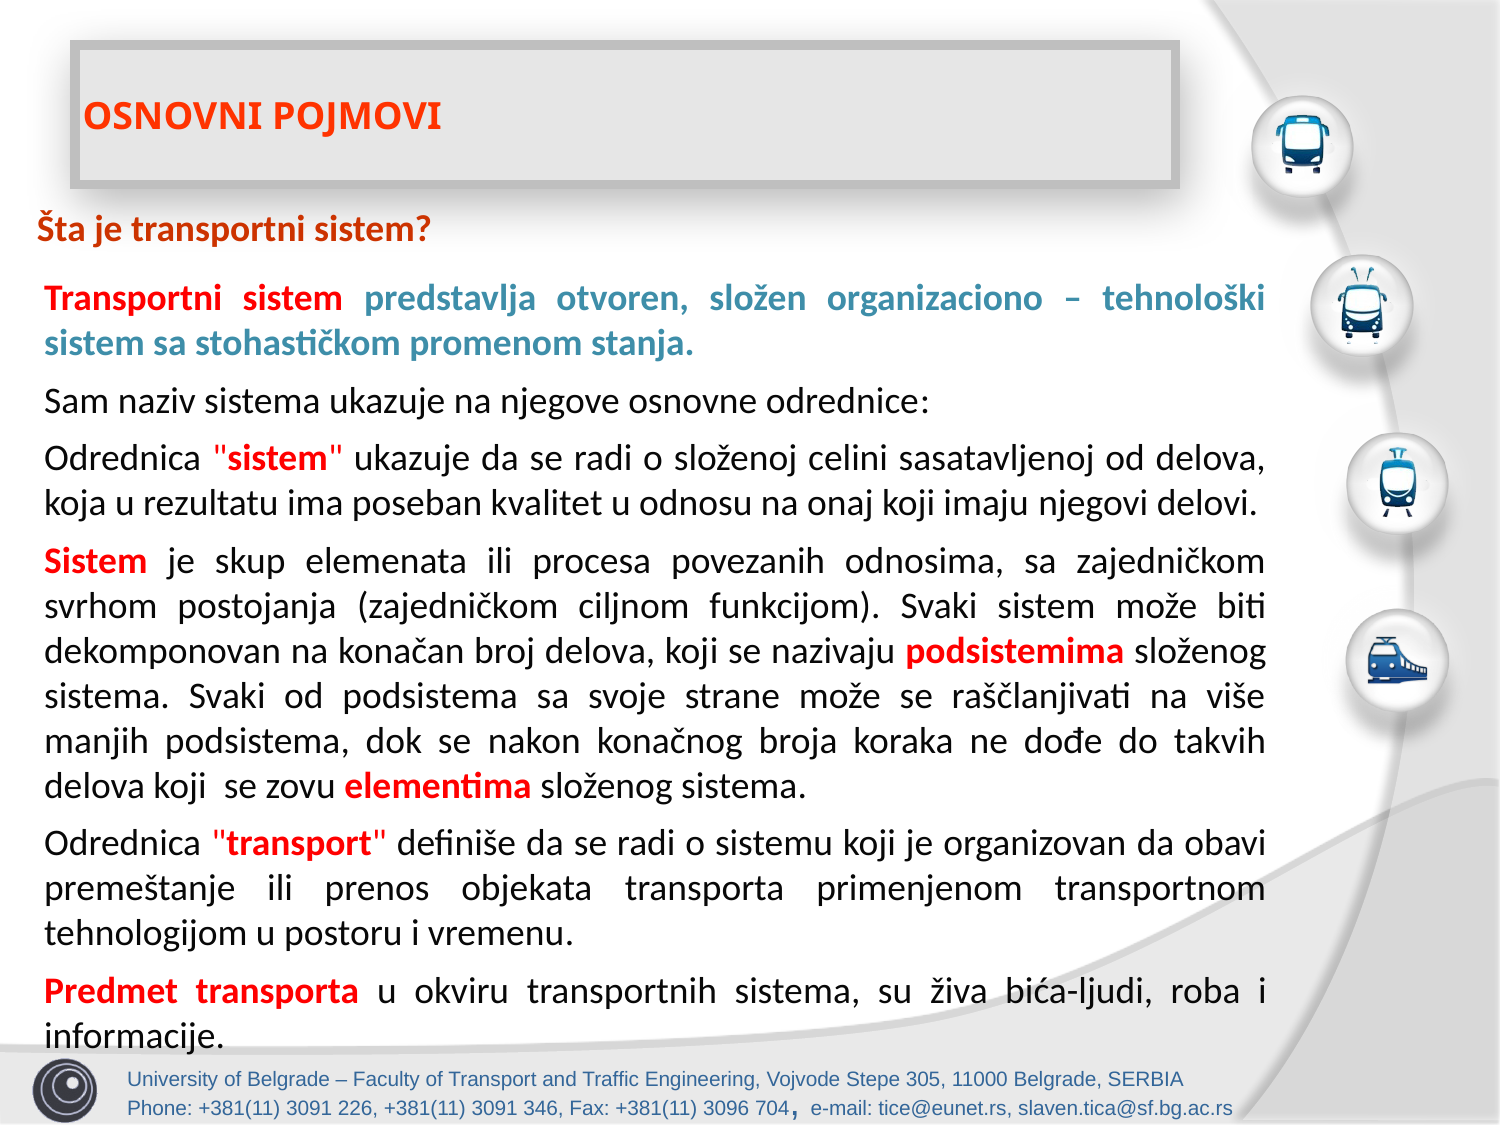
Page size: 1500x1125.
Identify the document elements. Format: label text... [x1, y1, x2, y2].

text_box Šta je transportni sistem? [22, 196, 448, 257]
title OSNOVNI POJMOVI [70, 40, 1180, 189]
text_box Transportni sistem predstavlja otvoren, složen organizaciono – tehnološki sistem sa stohastičkom promenom stanja. Sam naziv sistema ukazuje na njegove osnovne odrednice: Odrednica "sistem" ukazuje da se radi o složenoj celini sasatavljenoj od delova, koja u rezultatu ima poseban kvalitet u odnosu na onaj koji imaju njegovi delovi. Sistem je skup elemenata ili procesa povezanih odnosima, sa zajedničkom svrhom postojanja (zajedničkom ciljnom funkcijom). Svaki sistem može biti dekomponovan na konačan broj delova, koji se nazivaju podsistemima složenog sistema. Svaki od podsistema sa svoje strane može se raščlanjivati na više manjih podsistema, dok se nakon konačnog broja koraka ne dođe do takvih delova koji se zovu elementima složenog sistema. Odrednica "transport" definiše da se radi o sistemu koji je organizovan da obavi premeštanje ili prenos objekata transporta primenjenom transportnom tehnologijom u postoru i vremenu. Predmet transporta u okviru transportnih sistema, su živa bića-ljudi, roba i informacije. [29, 265, 1282, 1108]
text_box [123, 586, 1424, 729]
picture [1204, 48, 1495, 758]
